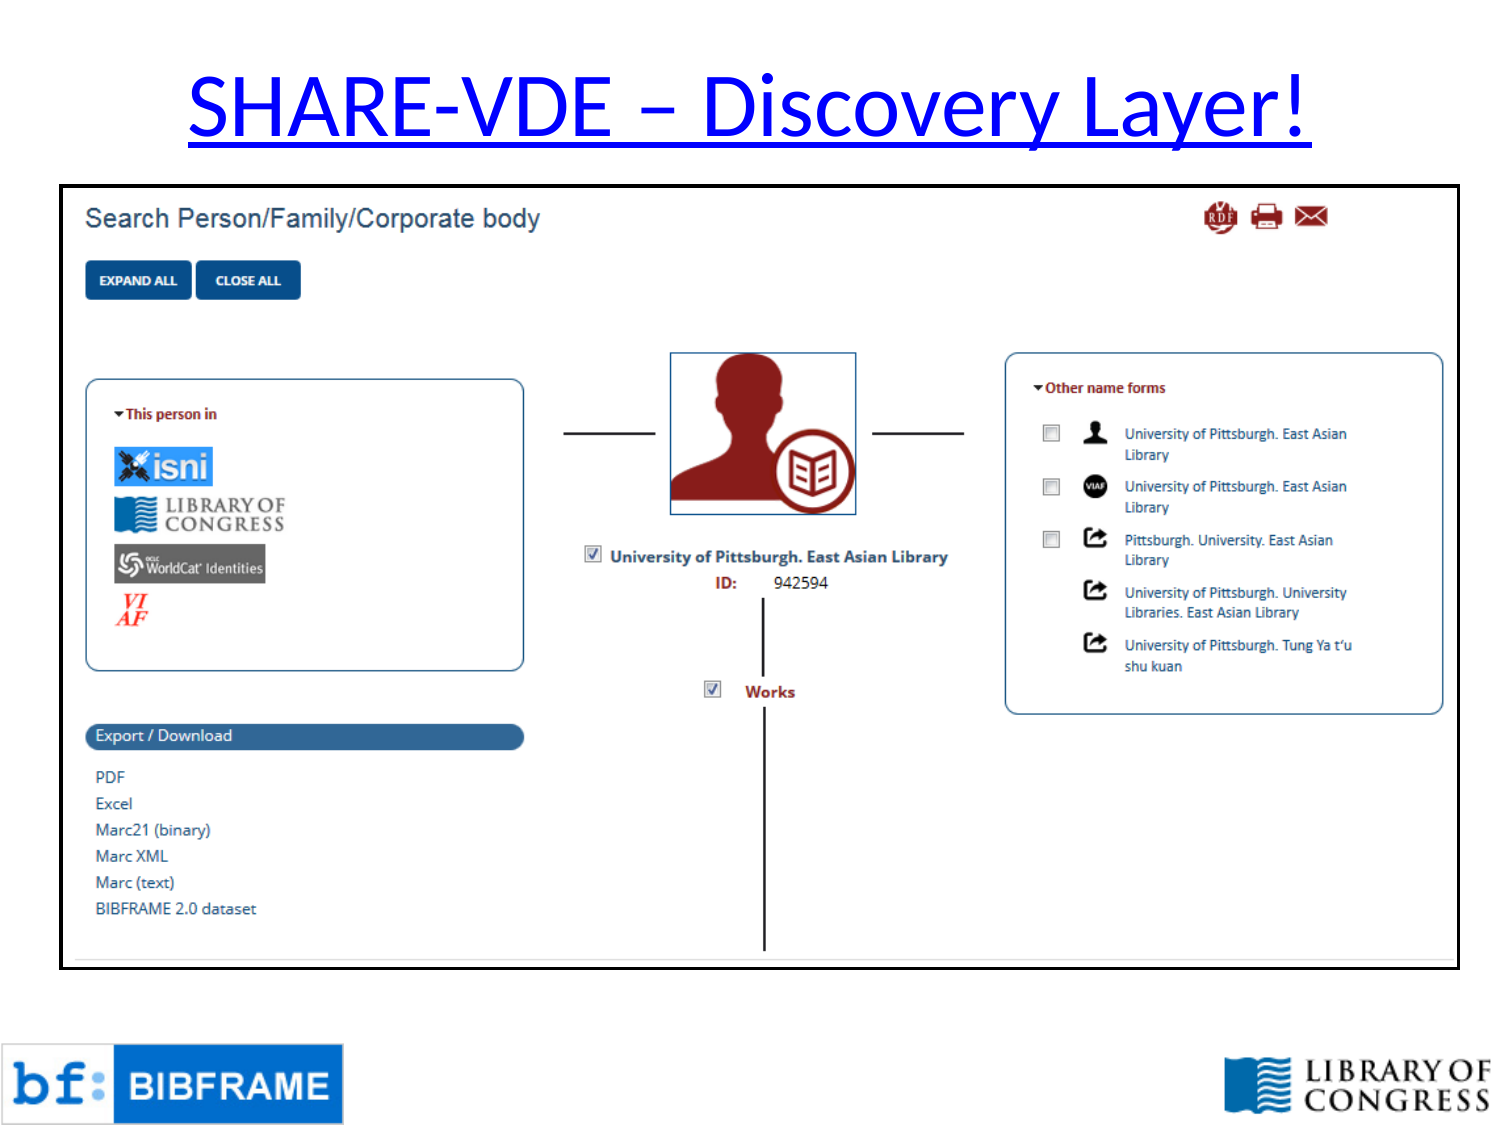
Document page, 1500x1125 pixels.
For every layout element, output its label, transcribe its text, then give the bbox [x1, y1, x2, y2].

picture [1213, 1038, 1500, 1125]
picture [62, 187, 1458, 968]
title SHARE-VDE – Discovery Layer! [74, 24, 1425, 175]
picture [0, 1041, 344, 1125]
